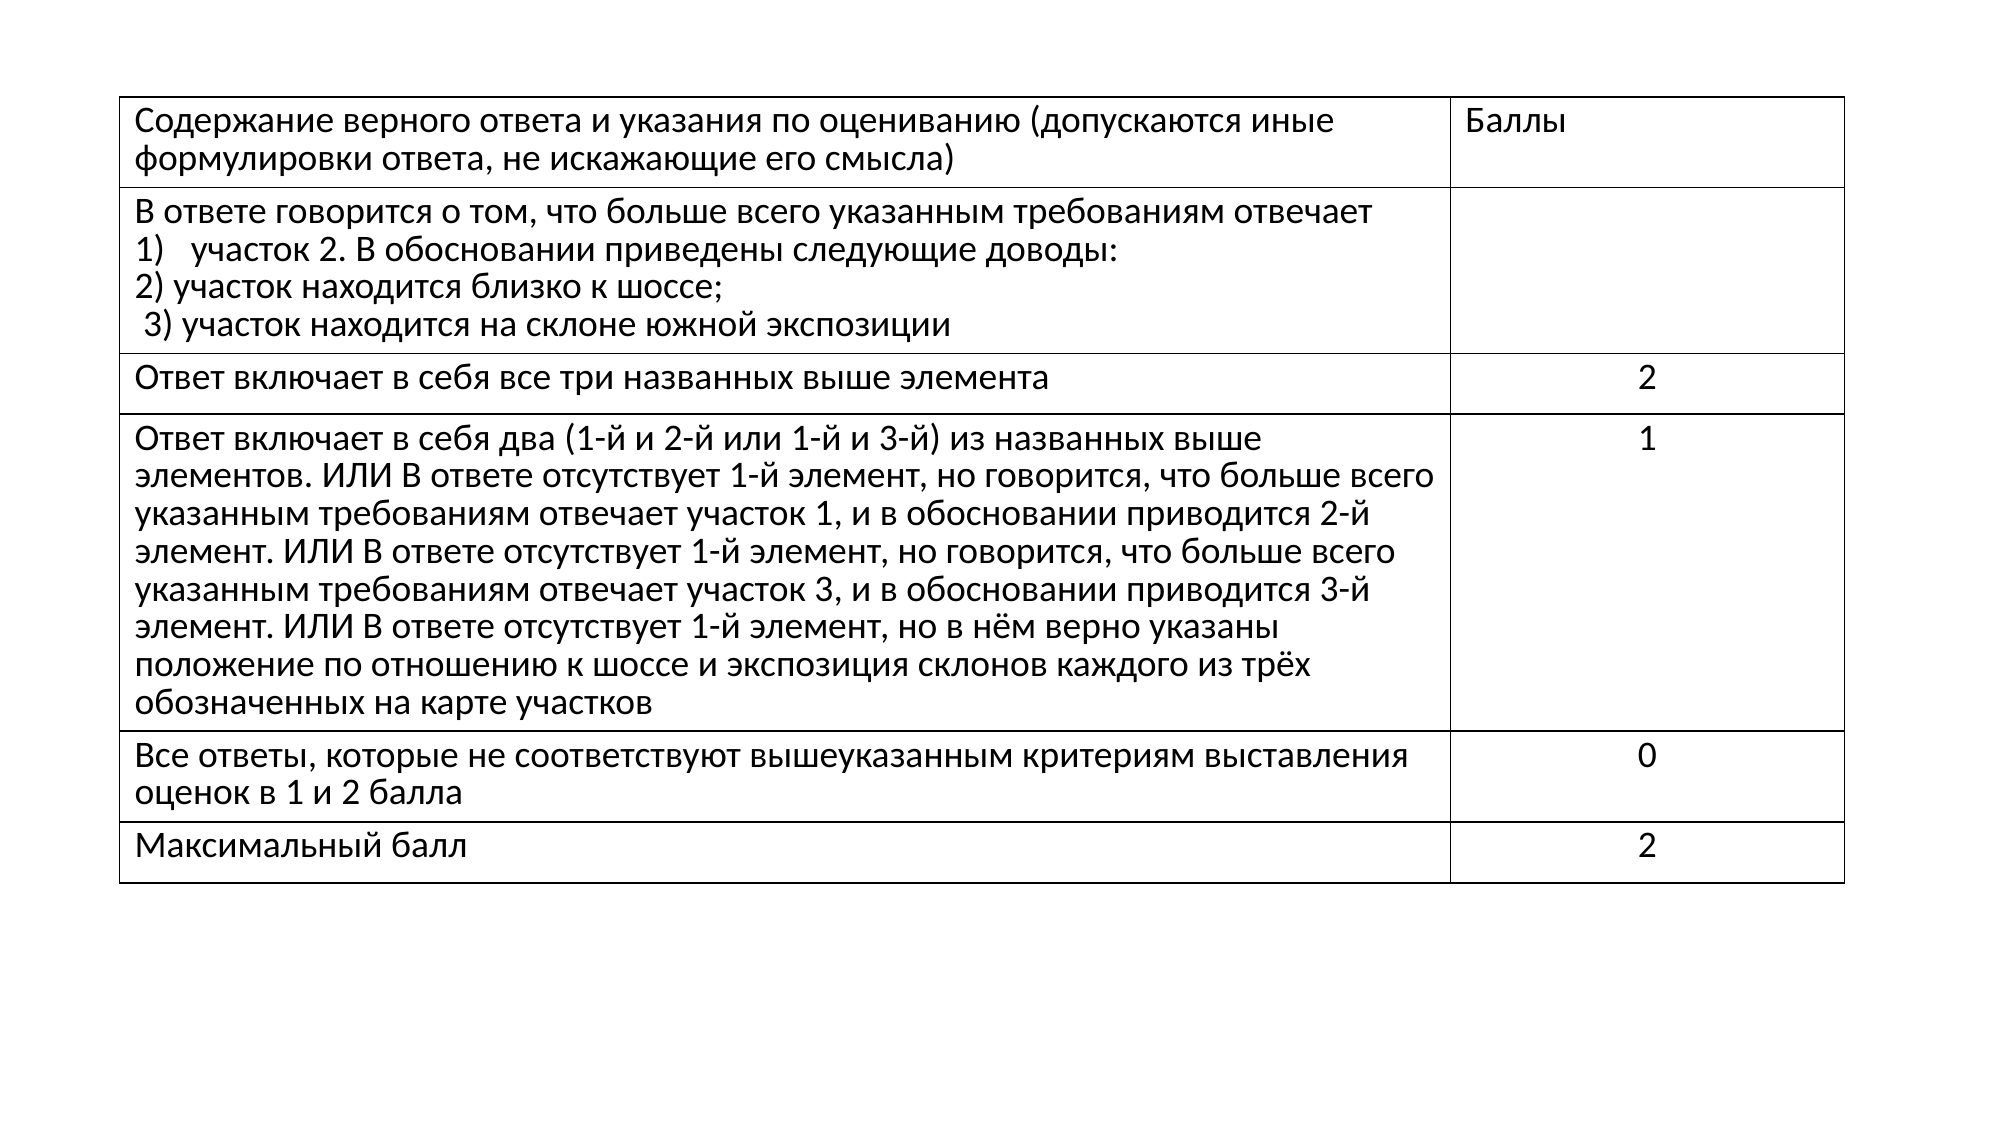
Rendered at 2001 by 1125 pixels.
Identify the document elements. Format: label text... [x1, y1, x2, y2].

table_header Баллы [1451, 98, 1844, 187]
table_cell 1 [1451, 415, 1844, 730]
table_cell Ответ включает в себя все три названных выше элемента [120, 354, 1450, 413]
table_cell В ответе говорится о том, что больше всего указанным требованиям отвечает участок 2. В обосновании приведены следующие доводы: 2) участок находится близко к шоссе; 3) участок находится на склоне южной экспозиции [120, 188, 1450, 353]
table_cell Максимальный балл [120, 823, 1450, 882]
table_cell Все ответы, которые не соответствуют вышеуказанным критериям выставления оценок в 1 и 2 балла [120, 732, 1450, 821]
table_cell 2 [1451, 823, 1844, 882]
table_cell 0 [1451, 732, 1844, 821]
table_cell [1451, 188, 1844, 353]
table_cell Ответ включает в себя два (1-й и 2-й или 1-й и 3-й) из названных выше элементов. ИЛИ В ответе отсутствует 1-й элемент, но говорится, что больше всего указанным требованиям отвечает участок 1, и в обосновании приводится 2-й элемент. ИЛИ В ответе отсутствует 1-й элемент, но говорится, что больше всего указанным требованиям отвечает участок 3, и в обосновании приводится 3-й элемент. ИЛИ В ответе отсутствует 1-й элемент, но в нём верно указаны положение по отношению к шоссе и экспозиция склонов каждого из трёх обозначенных на карте участков [120, 415, 1450, 730]
table_cell 2 [1451, 354, 1844, 413]
table_header Содержание верного ответа и указания по оцениванию (допускаются иные формулировки ответа, не искажающие его смысла) [120, 98, 1450, 187]
